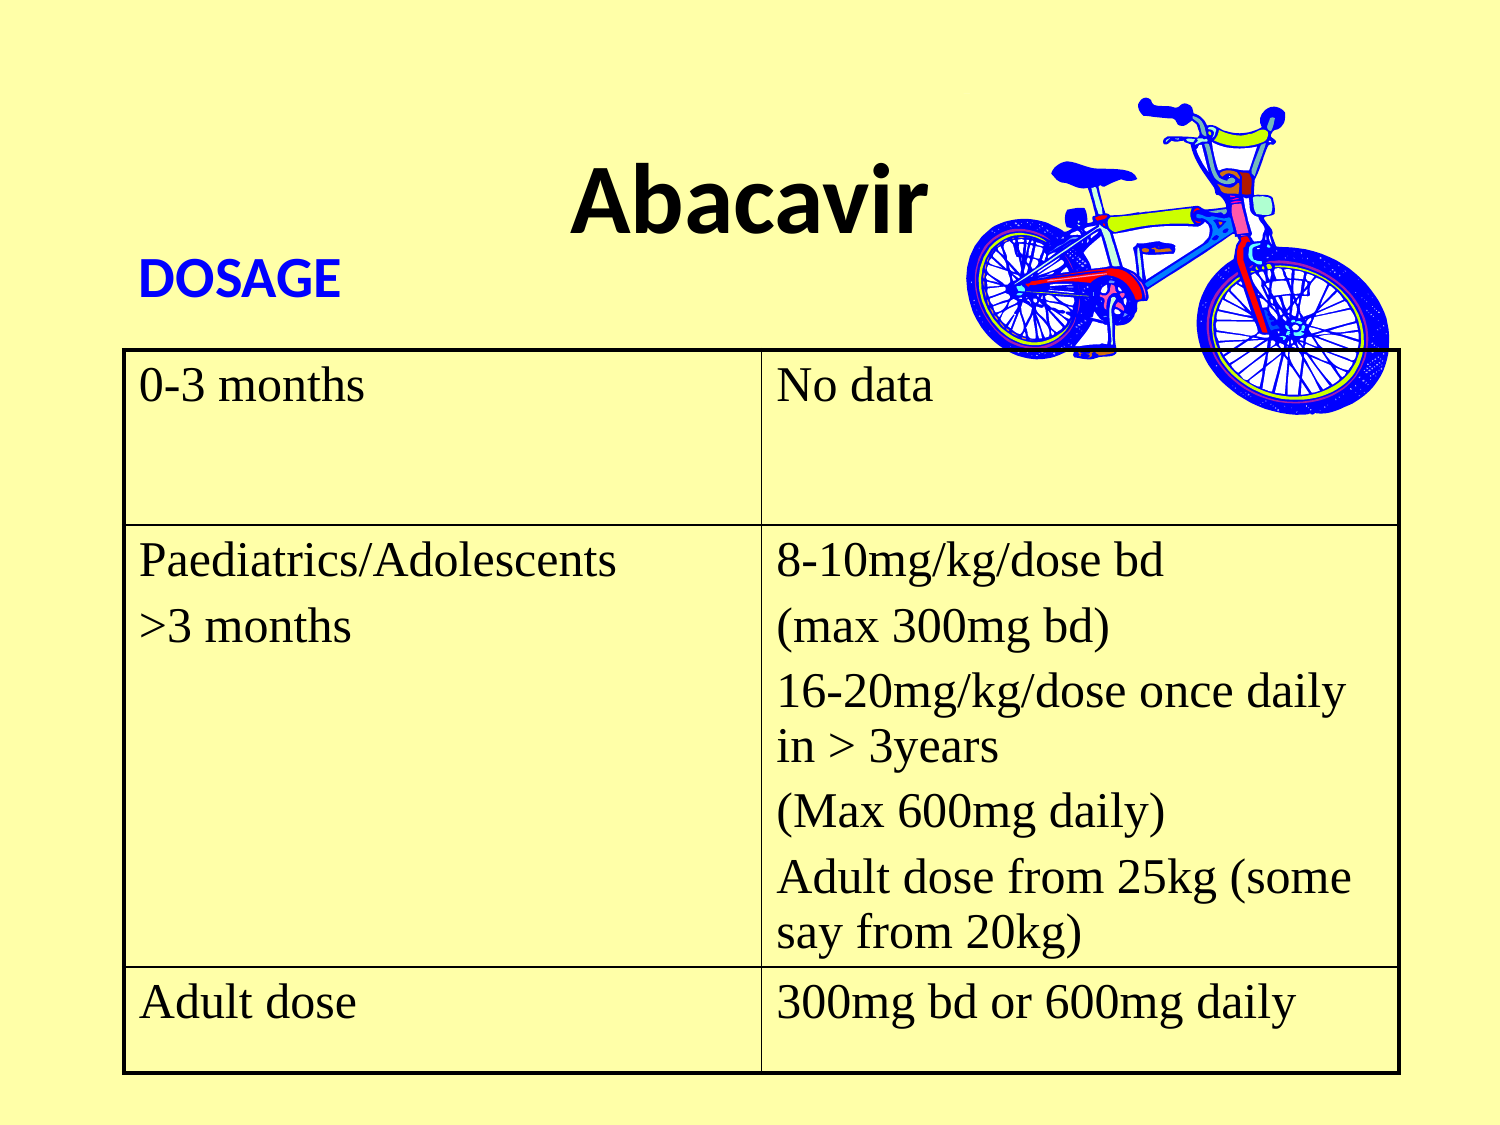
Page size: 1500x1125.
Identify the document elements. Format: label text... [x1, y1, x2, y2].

table_cell 8-10mg/kg/dose bd (max 300mg bd) 16-20mg/kg/dose once daily in > 3years (Max 600mg daily) Adult dose from 25kg (some say from 20kg) [762, 526, 1397, 966]
table_header 0-3 months [126, 352, 761, 524]
table_cell Adult dose [126, 968, 761, 1071]
title Abacavir [112, 99, 932, 288]
picture [937, 74, 1419, 434]
text_box DOSAGE [123, 231, 462, 381]
table_cell Paediatrics/Adolescents >3 months [126, 526, 761, 966]
table_header No data [762, 352, 1397, 524]
table_cell 300mg bd or 600mg daily [762, 968, 1397, 1071]
